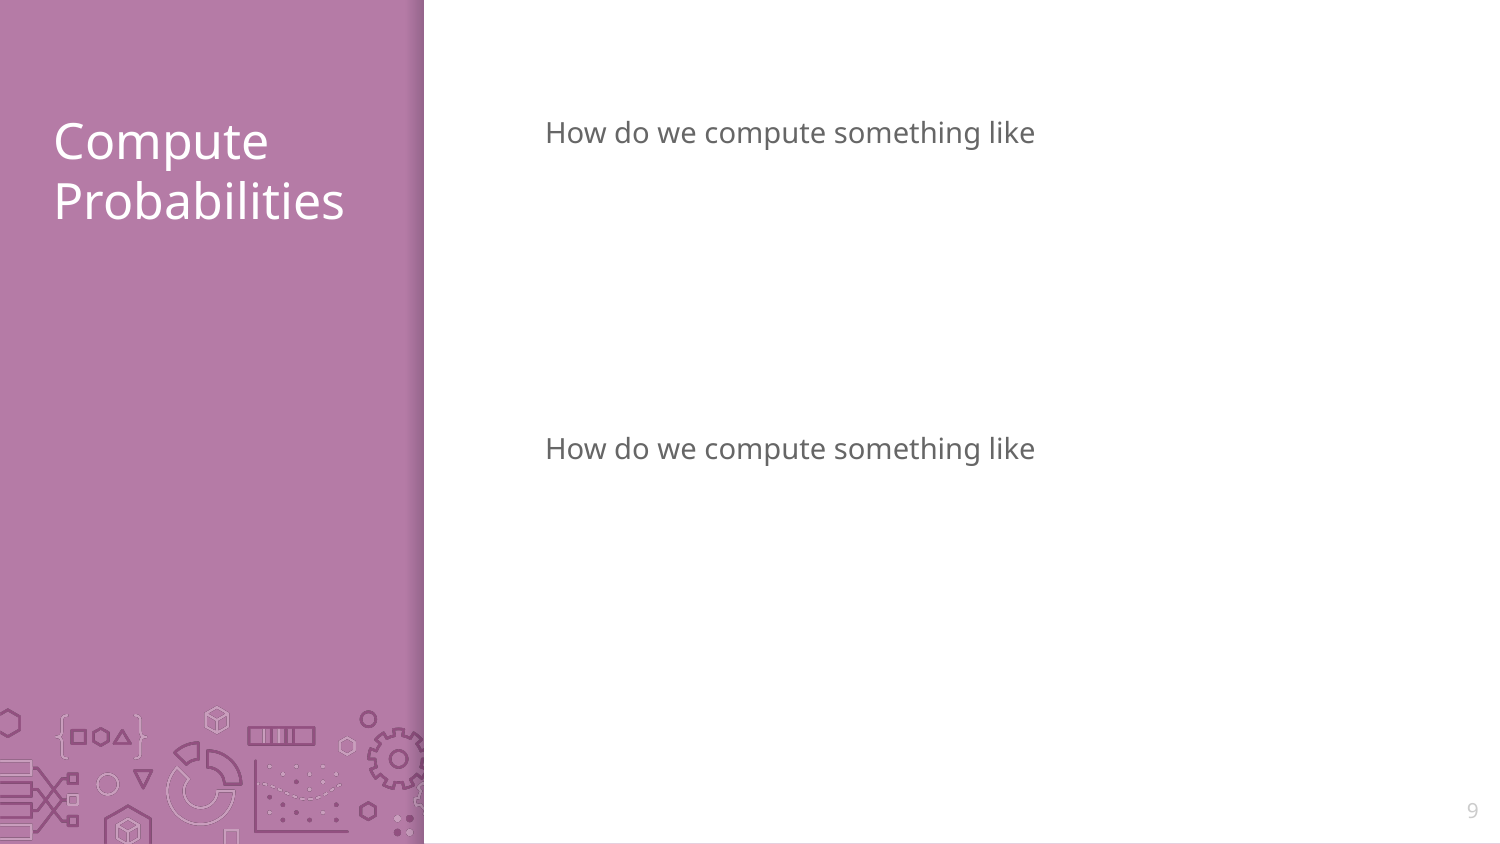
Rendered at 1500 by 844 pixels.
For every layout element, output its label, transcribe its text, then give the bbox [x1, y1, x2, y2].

picture [0, 701, 424, 844]
title Compute Probabilities [38, 94, 375, 748]
slide_number 9 [1403, 779, 1494, 844]
